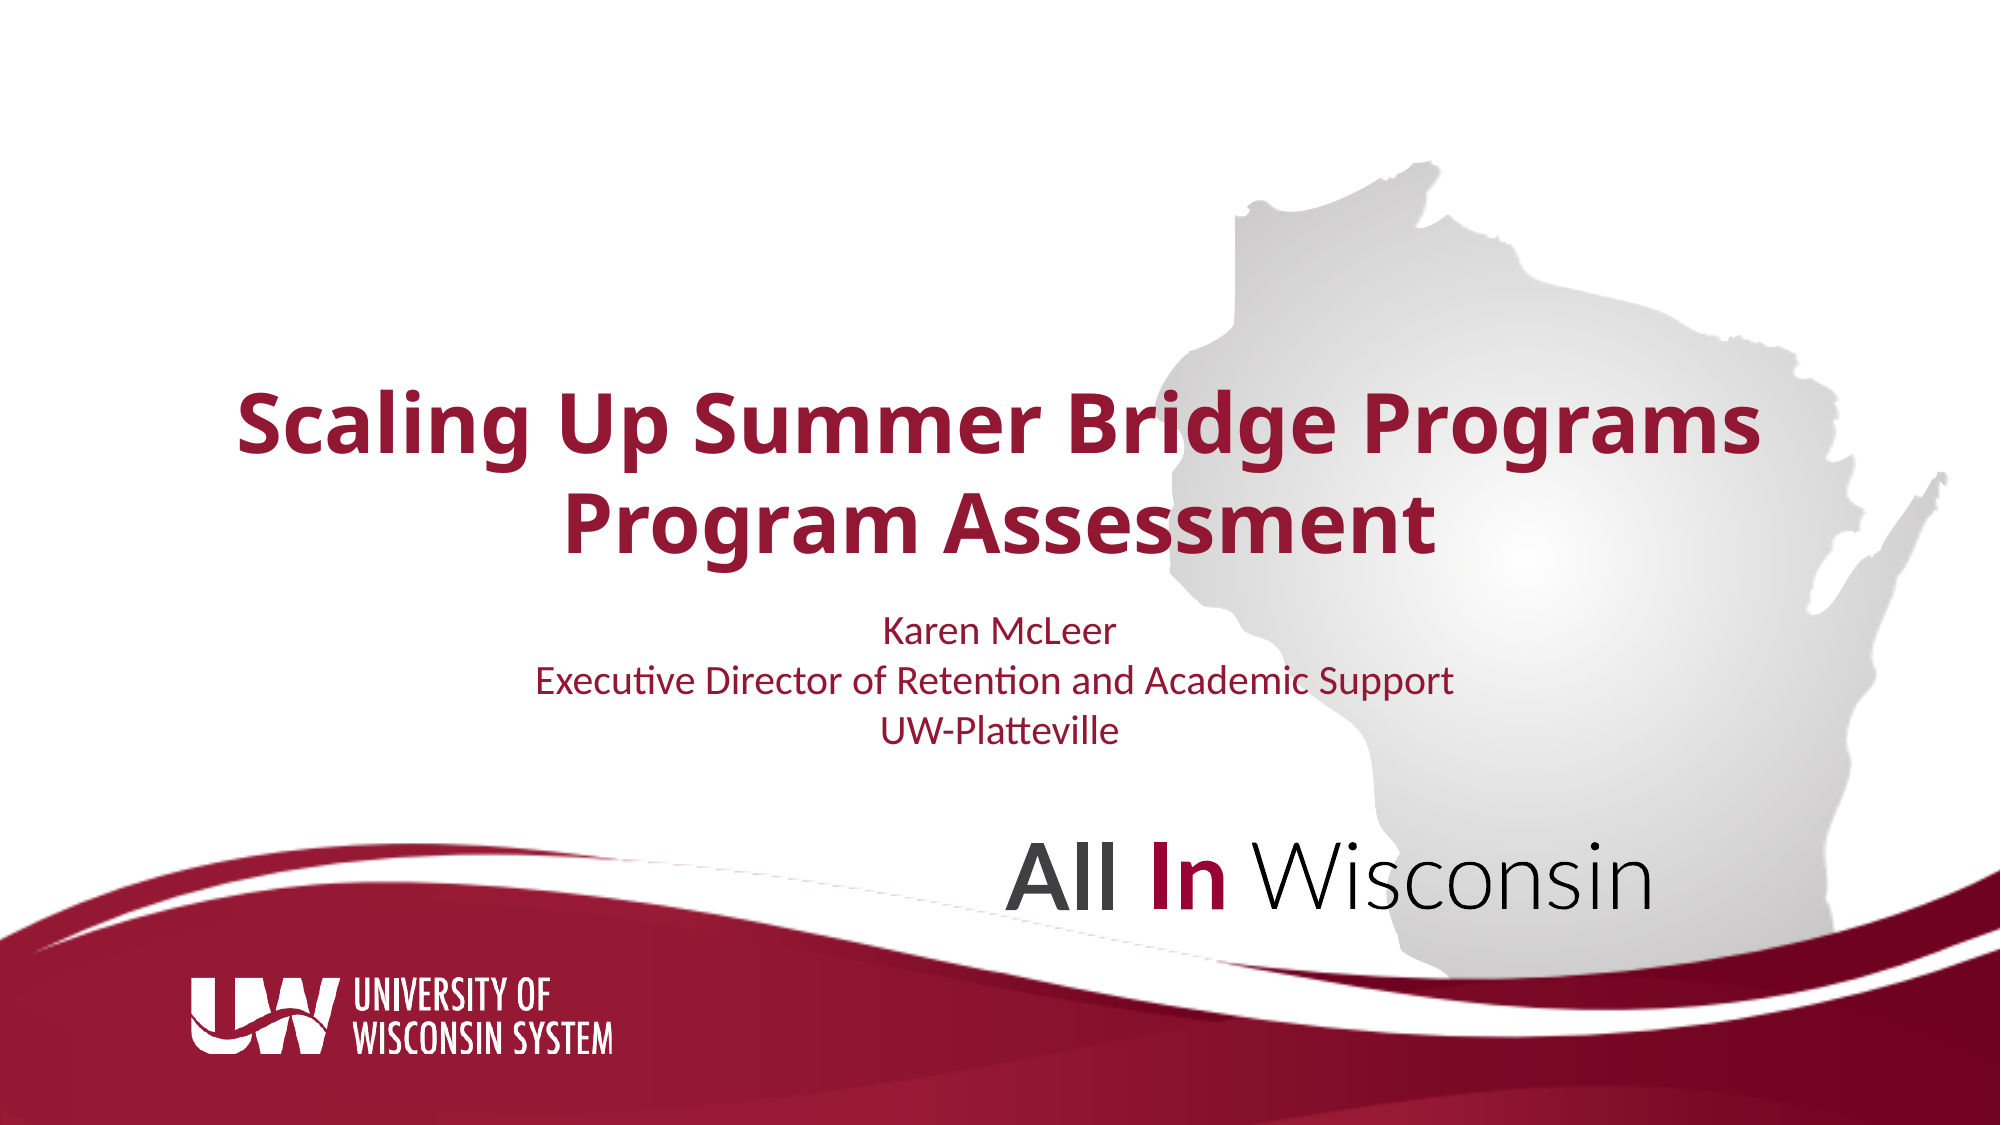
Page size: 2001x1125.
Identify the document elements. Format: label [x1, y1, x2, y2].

text_box [42, 362, 1958, 763]
